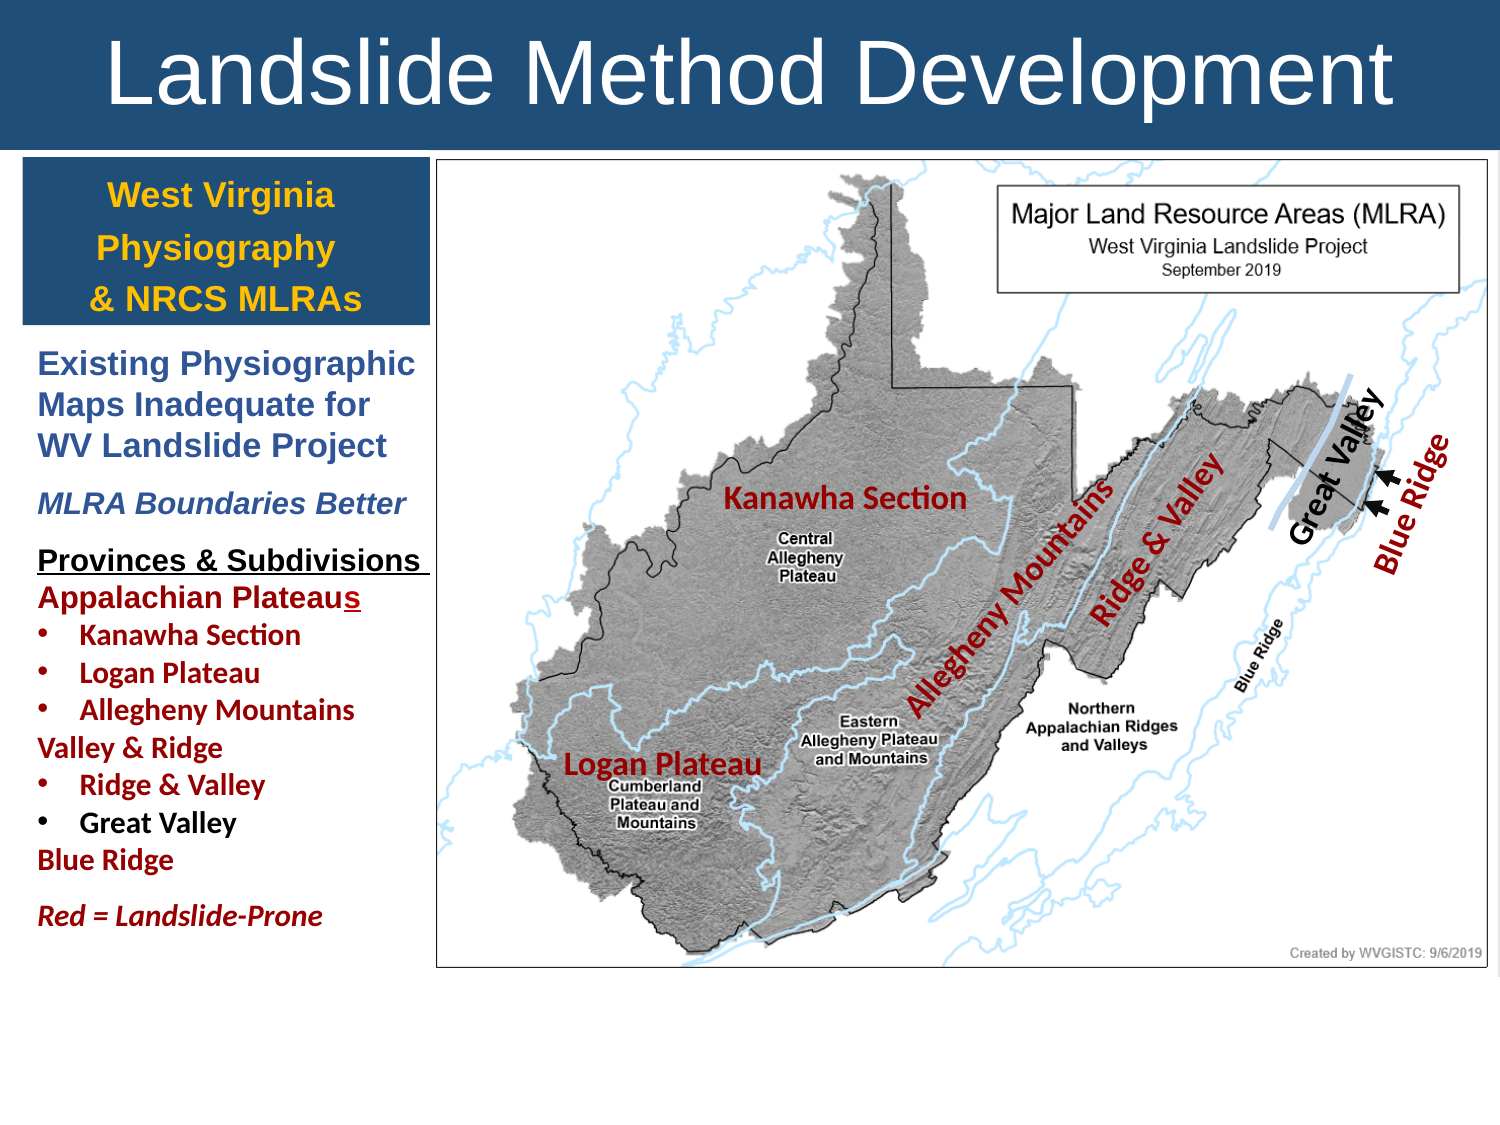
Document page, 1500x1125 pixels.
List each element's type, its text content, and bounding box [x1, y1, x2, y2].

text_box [1374, 471, 1400, 483]
text_box West Virginia Physiography & NRCS MLRAs [22, 157, 429, 326]
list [429, 149, 1500, 977]
text_box Landslide Method Development [0, 0, 1500, 150]
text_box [1362, 501, 1389, 513]
text_box Existing Physiographic Maps Inadequate for WV Landslide Project MLRA Boundaries Better Provinces & Subdivisions Appalachian Plateaus Kanawha Section Logan Plateau Allegheny Mountains Valley & Ridge Ridge & Valley Great Valley Blue Ridge Red = Landslide-Prone [22, 333, 429, 941]
